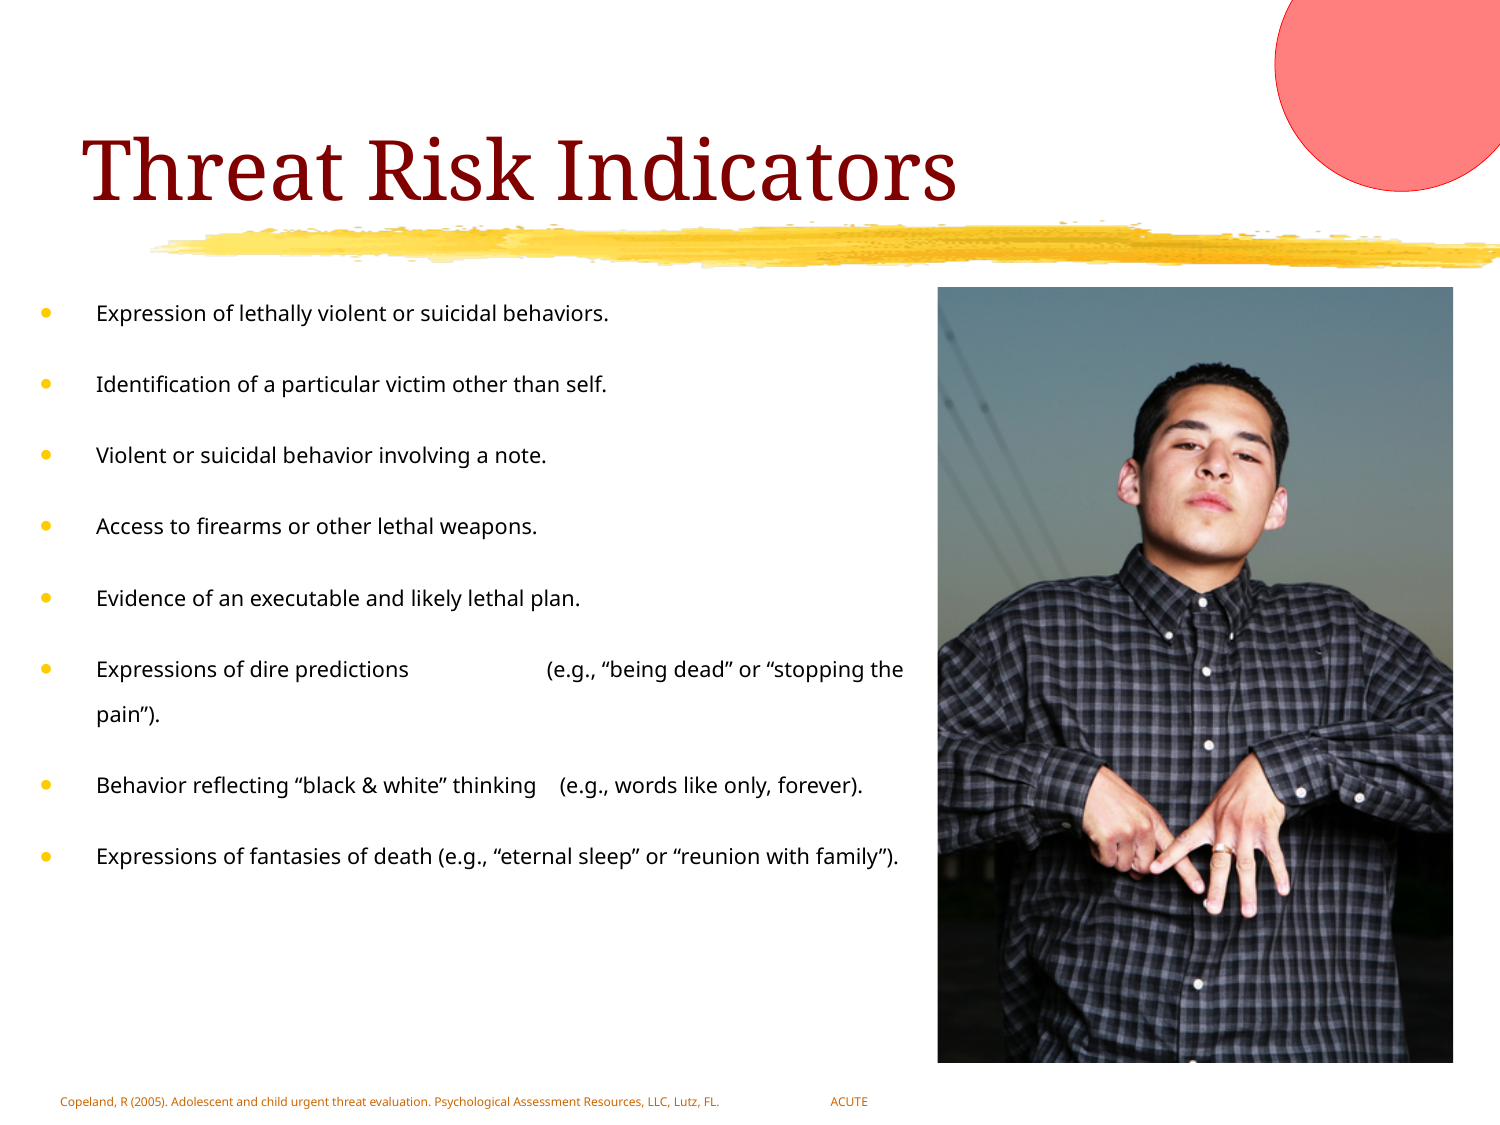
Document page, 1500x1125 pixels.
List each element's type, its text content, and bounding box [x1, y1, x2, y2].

text_box [1274, 0, 1500, 192]
title Threat Risk Indicators [66, 37, 1342, 225]
picture [150, 215, 1500, 279]
picture [937, 287, 1454, 1063]
text_box Copeland, R (2005). Adolescent and child urgent threat evaluation. Psychological Assessment Resources, LLC, Lutz, FL. ACUTE [45, 1084, 1500, 1125]
text_box Expression of lethally violent or suicidal behaviors. Identification of a particular victim other than self. Violent or suicidal behavior involving a note. Access to firearms or other lethal weapons. Evidence of an executable and likely lethal plan. Expressions of dire predictions (e.g., “being dead” or “stopping the pain”). Behavior reflecting “black & white” thinking (e.g., words like only, forever). Expressions of fantasies of death (e.g., “eternal sleep” or “reunion with family”). [24, 287, 935, 1050]
